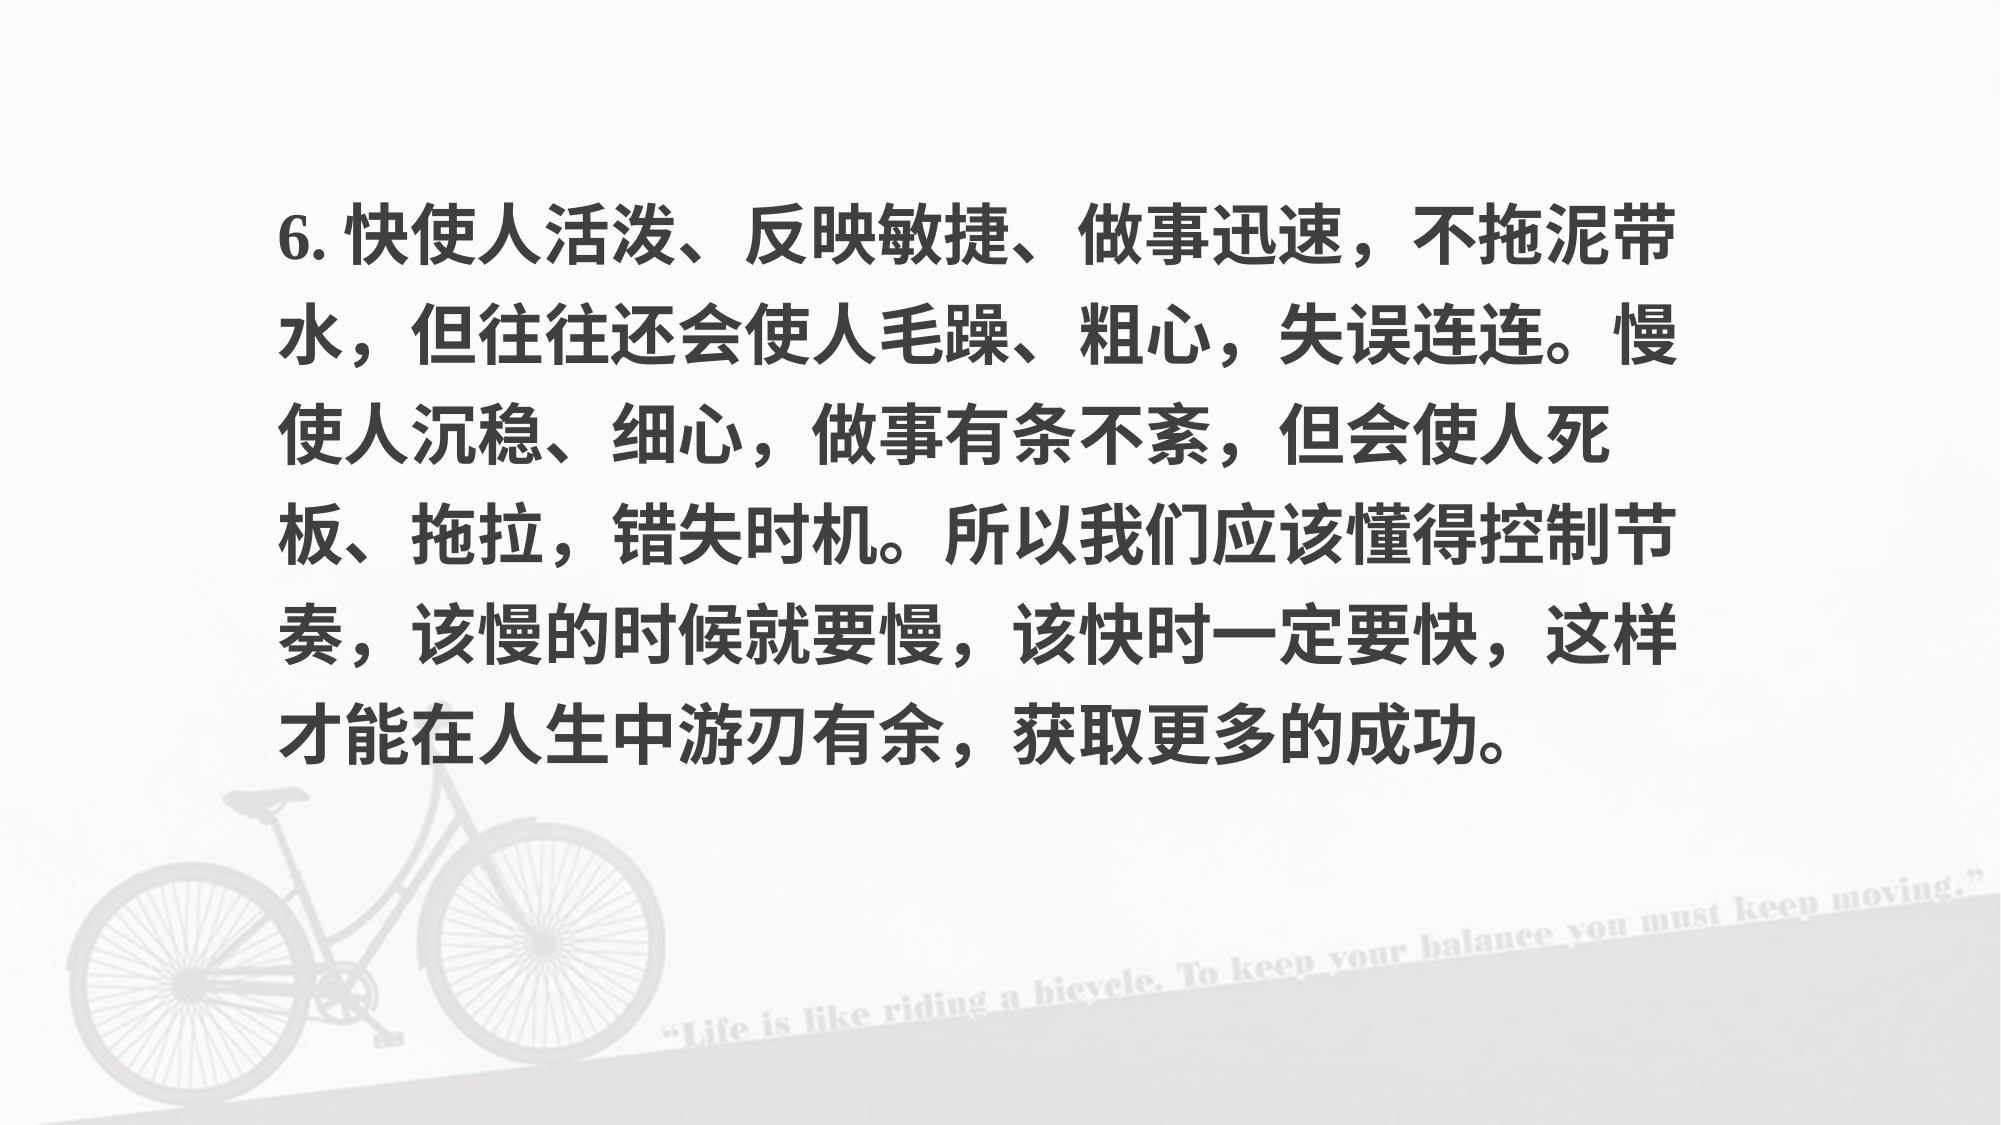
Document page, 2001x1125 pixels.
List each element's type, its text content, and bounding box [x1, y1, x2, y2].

text_box 6.快使人活泼、反映敏捷、做事迅速，不拖泥带 水，但往往还会使人毛躁、粗心，失误连连。慢 使人沉稳、细心，做事有条不紊，但会使人死 板、拖拉，错失时机。所以我们应该懂得控制节 奏，该慢的时候就要慢，该快时一定要快，这样 才能在人生中游刃有余，获取更多的成功。 [262, 185, 1750, 781]
